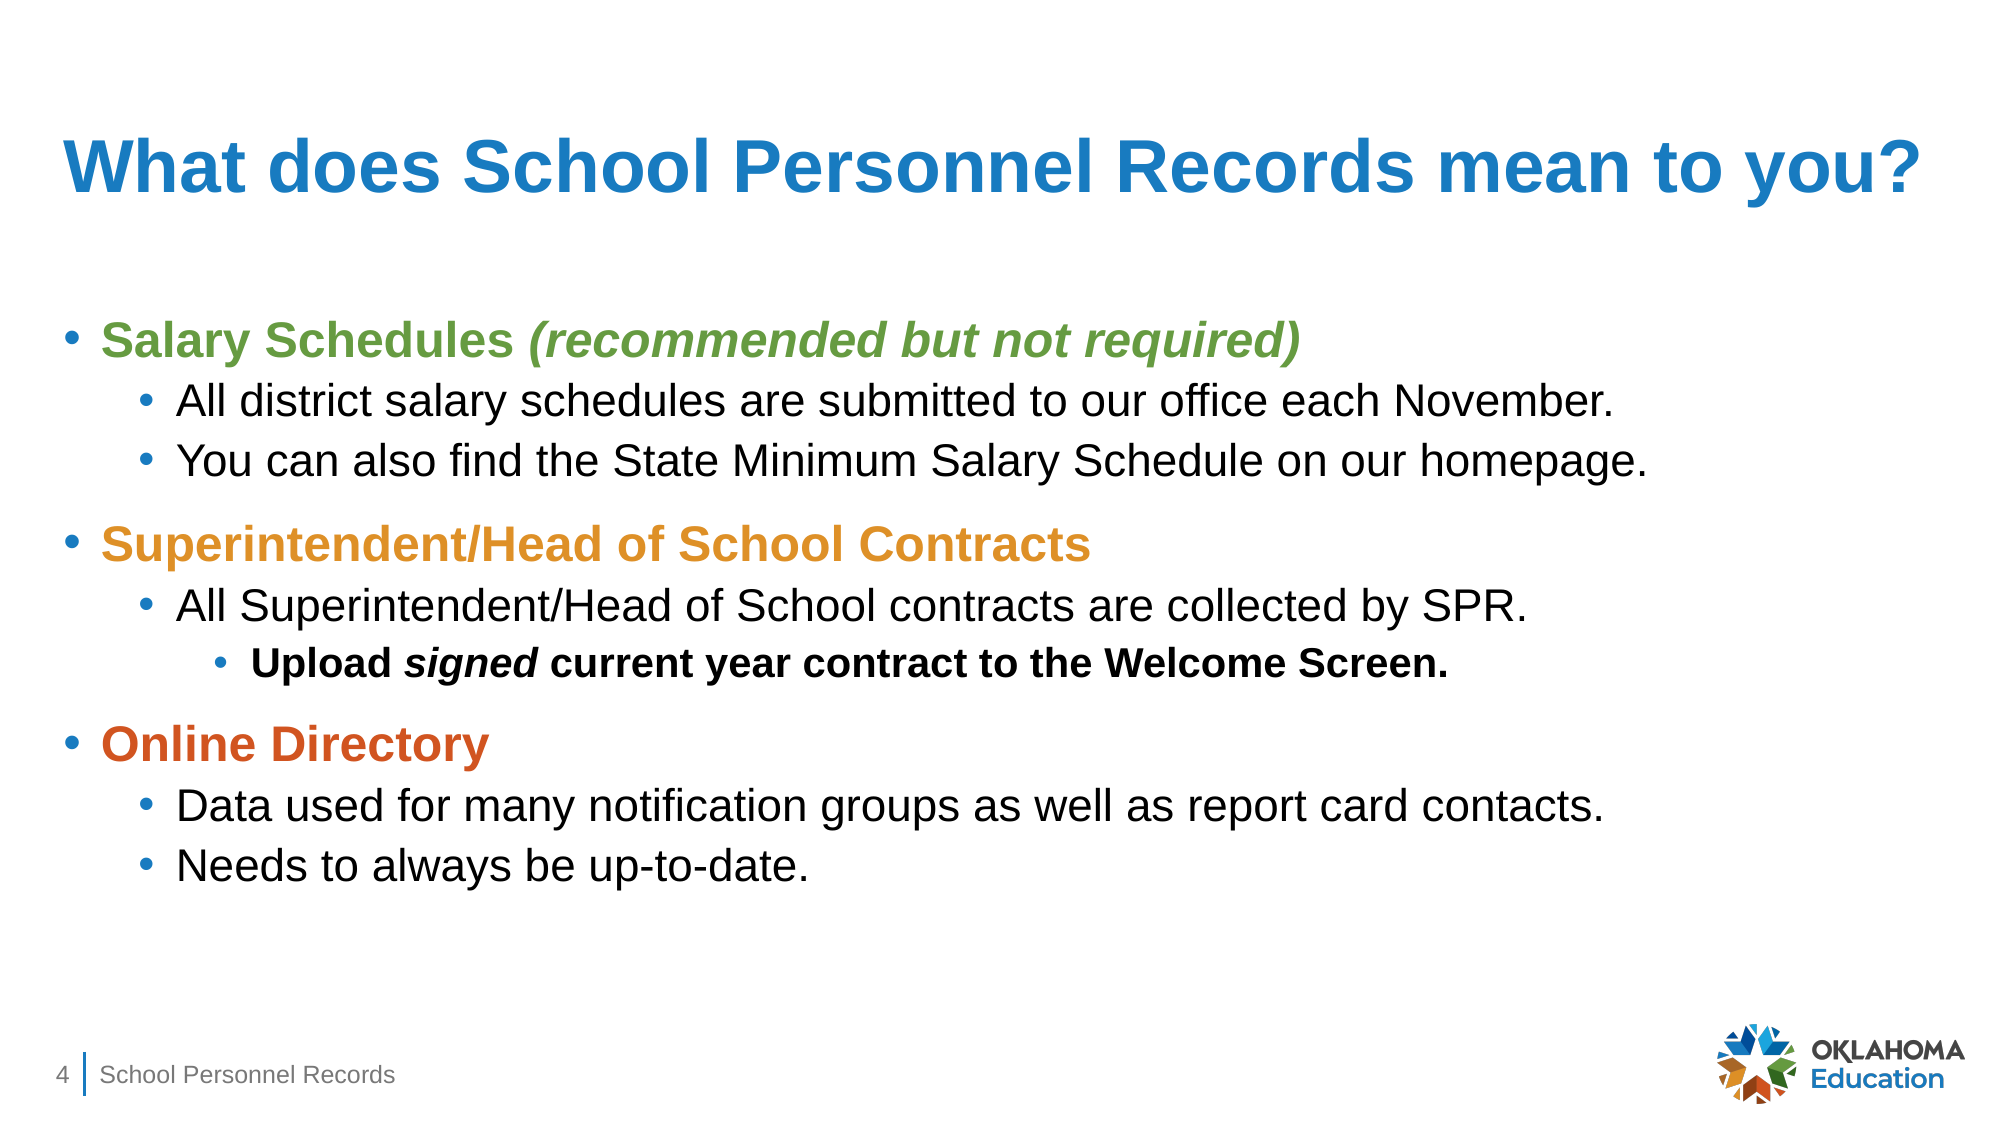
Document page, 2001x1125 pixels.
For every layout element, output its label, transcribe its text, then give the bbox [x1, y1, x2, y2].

slide_number 4 [0, 1043, 85, 1104]
title What does School Personnel Records mean to you? [48, 59, 1952, 278]
footer School Personnel Records [85, 1043, 1063, 1104]
picture [1717, 1024, 1965, 1104]
list Salary Schedules (recommended but not required) All district salary schedules are submitted to our office each November. You can also find the State Minimum Salary Schedule on our homepage. Superintendent/Head of School Contracts All Superintendent/Head of School contracts are collected by SPR. Upload signed current year contract to the Welcome Screen. Online Directory Data used for many notification groups as well as report card contacts. Needs to always be up-to-date. [48, 299, 1952, 1014]
